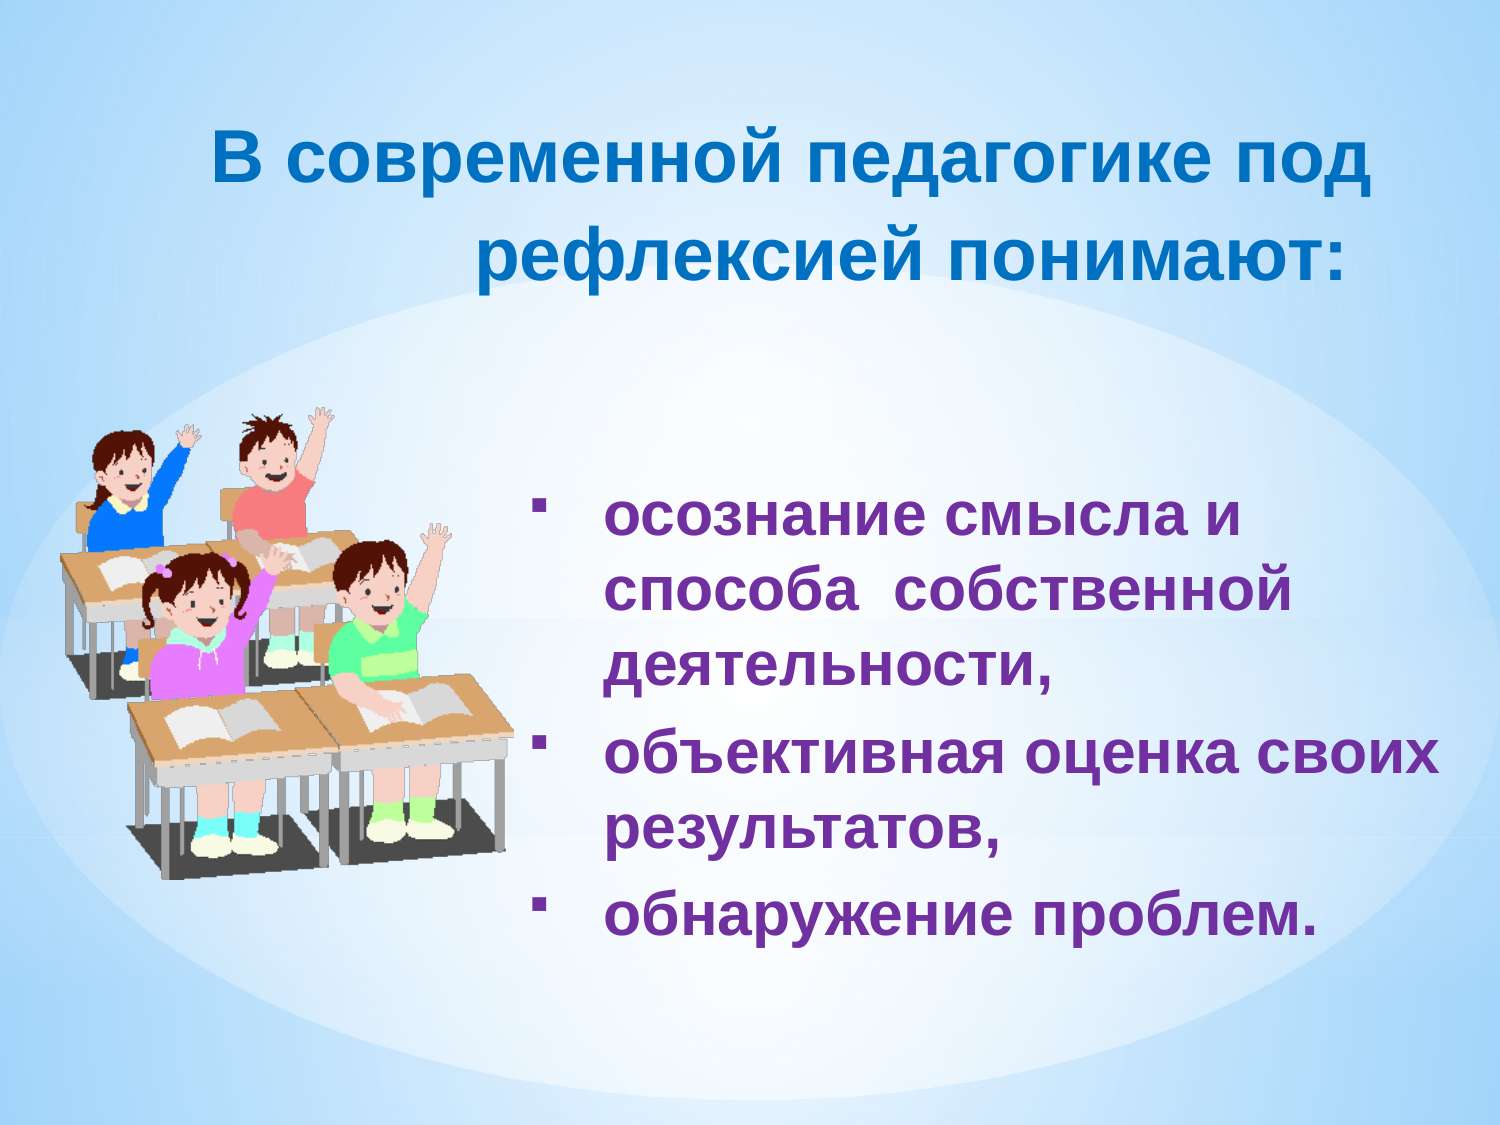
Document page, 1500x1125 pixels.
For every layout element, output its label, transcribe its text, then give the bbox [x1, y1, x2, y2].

text_box осознание смысла и способа собственной деятельности, объективная оценка своих результатов, обнаружение проблем. [513, 466, 1489, 1024]
picture [59, 406, 514, 880]
title В современной педагогике под рефлексией понимают: [112, 99, 1388, 327]
